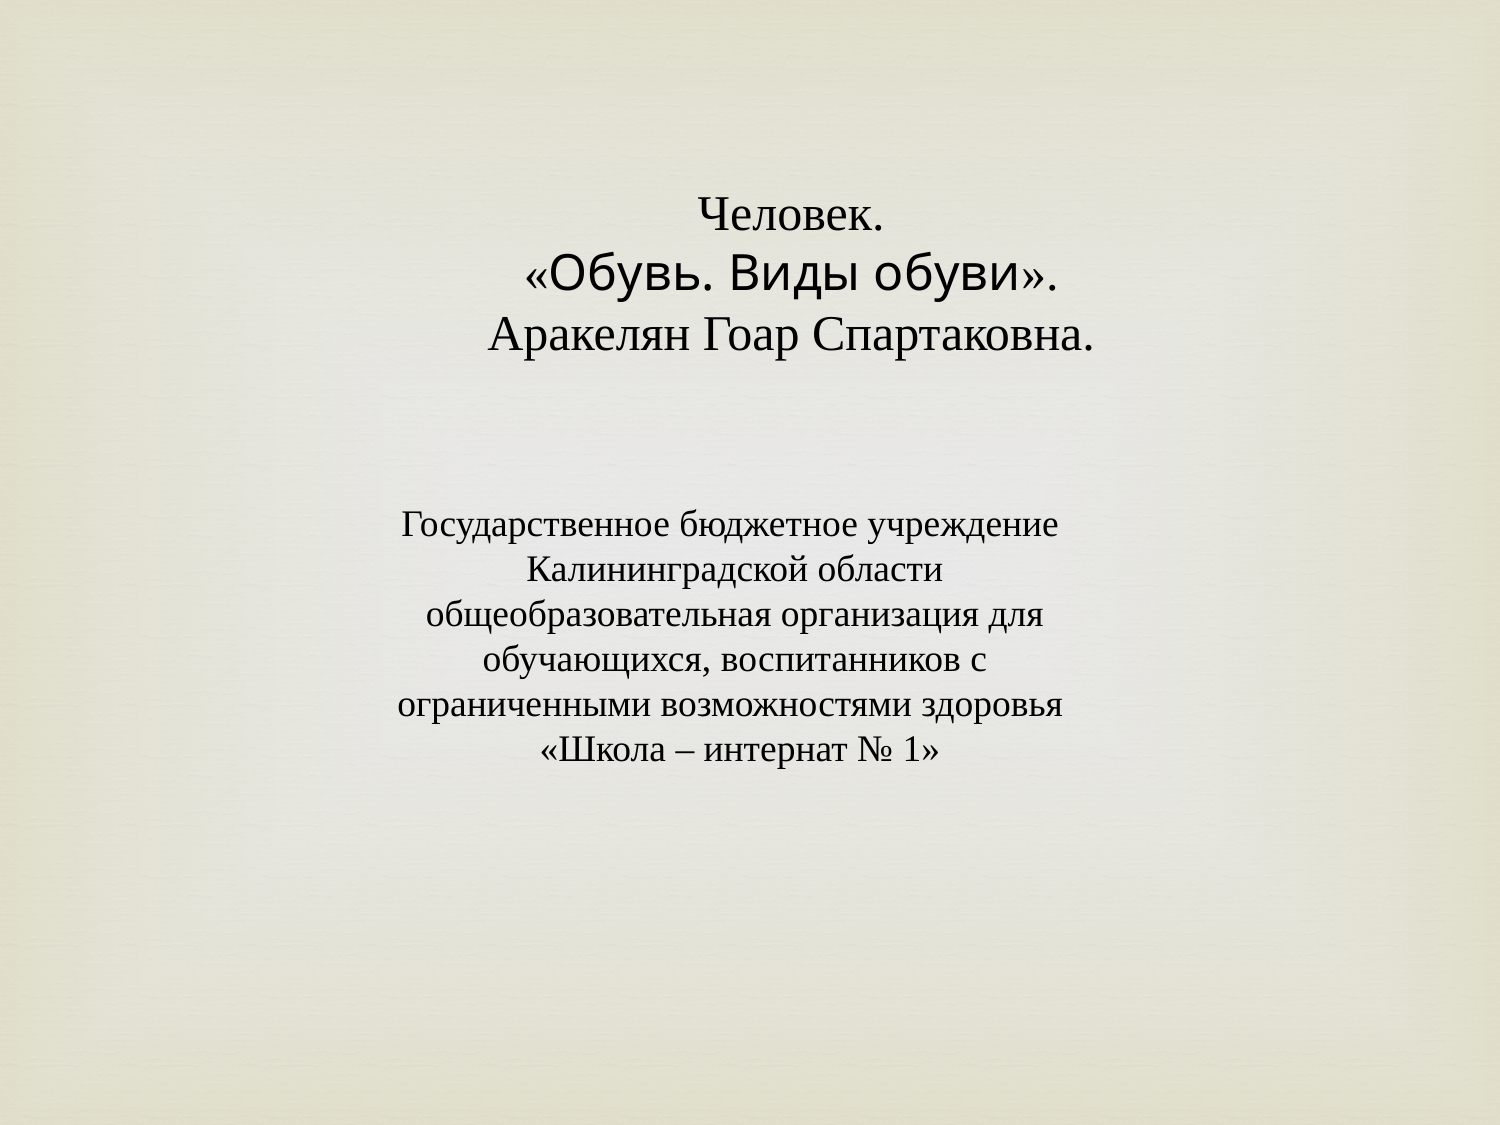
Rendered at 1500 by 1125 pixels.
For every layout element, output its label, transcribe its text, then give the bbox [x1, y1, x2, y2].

text_box Государственное бюджетное учреждение Калининградской области общеобразовательная организация для обучающихся, воспитанников с ограниченными возможностями здоровья «Школа – интернат № 1» [360, 491, 1111, 777]
text_box Человек. «Обувь. Виды обуви». Аракелян Гоар Спартаковна. [218, 172, 1365, 368]
